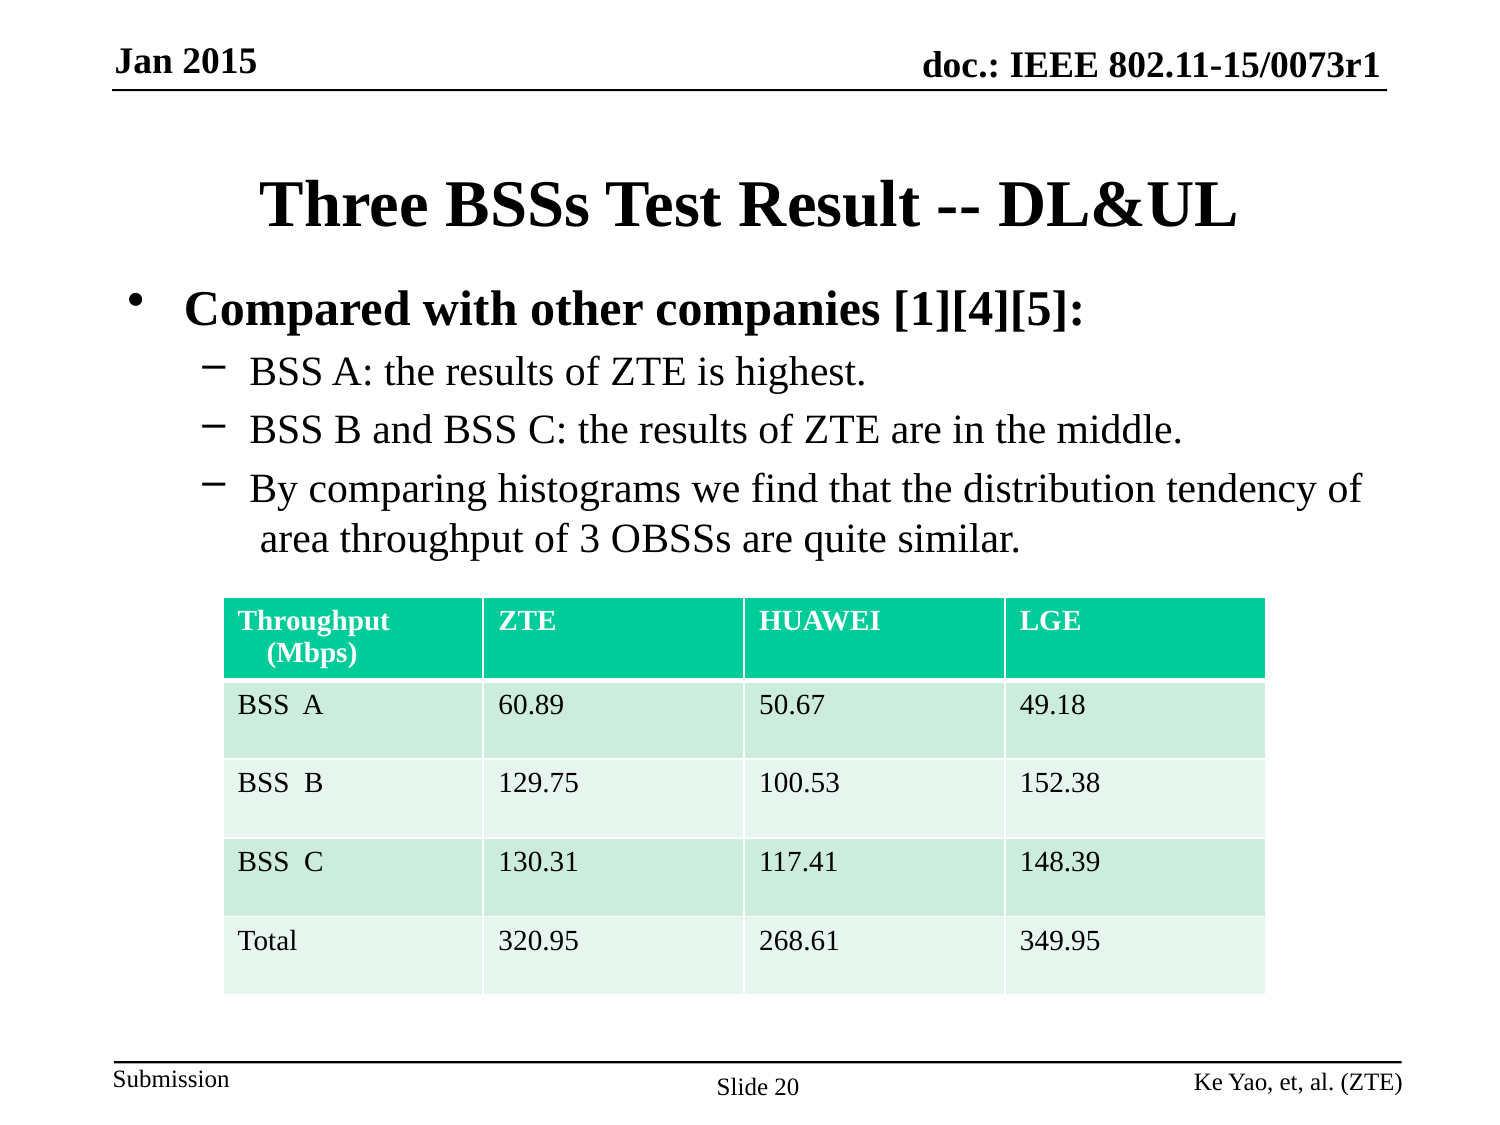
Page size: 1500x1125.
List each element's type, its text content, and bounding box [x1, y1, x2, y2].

table_cell 100.53 [745, 760, 1004, 837]
table_header Throughput (Mbps) [224, 598, 482, 678]
table_cell BSS A [224, 683, 482, 758]
table_header ZTE [484, 598, 743, 678]
table_cell 268.61 [745, 917, 1004, 994]
table_cell 129.75 [484, 760, 743, 837]
title Three BSSs Test Result -- DL&UL [112, 112, 1388, 267]
table_cell 130.31 [484, 839, 743, 916]
table_cell 60.89 [484, 683, 743, 758]
slide_number Slide 20 [714, 1070, 802, 1101]
table_header HUAWEI [745, 598, 1004, 678]
table_header LGE [1006, 598, 1265, 678]
table_cell 148.39 [1006, 839, 1265, 916]
footer Ke Yao, et, al. (ZTE) [1113, 1066, 1418, 1095]
table_cell 49.18 [1006, 683, 1265, 758]
table_cell BSS C [224, 839, 482, 916]
table_cell 349.95 [1006, 917, 1265, 994]
table_cell Total [224, 917, 482, 994]
table_cell 152.38 [1006, 760, 1265, 837]
table_cell 320.95 [484, 917, 743, 994]
table_cell 117.41 [745, 839, 1004, 916]
table_cell BSS B [224, 760, 482, 837]
list Compared with other companies [1][4][5]: BSS A: the results of ZTE is highest. BSS B and BSS C: the results of ZTE are in the middle. By comparing histograms we find that the distribution tendency of area throughput of 3 OBSSs are quite similar. [112, 267, 1388, 575]
table_cell 50.67 [745, 683, 1004, 758]
